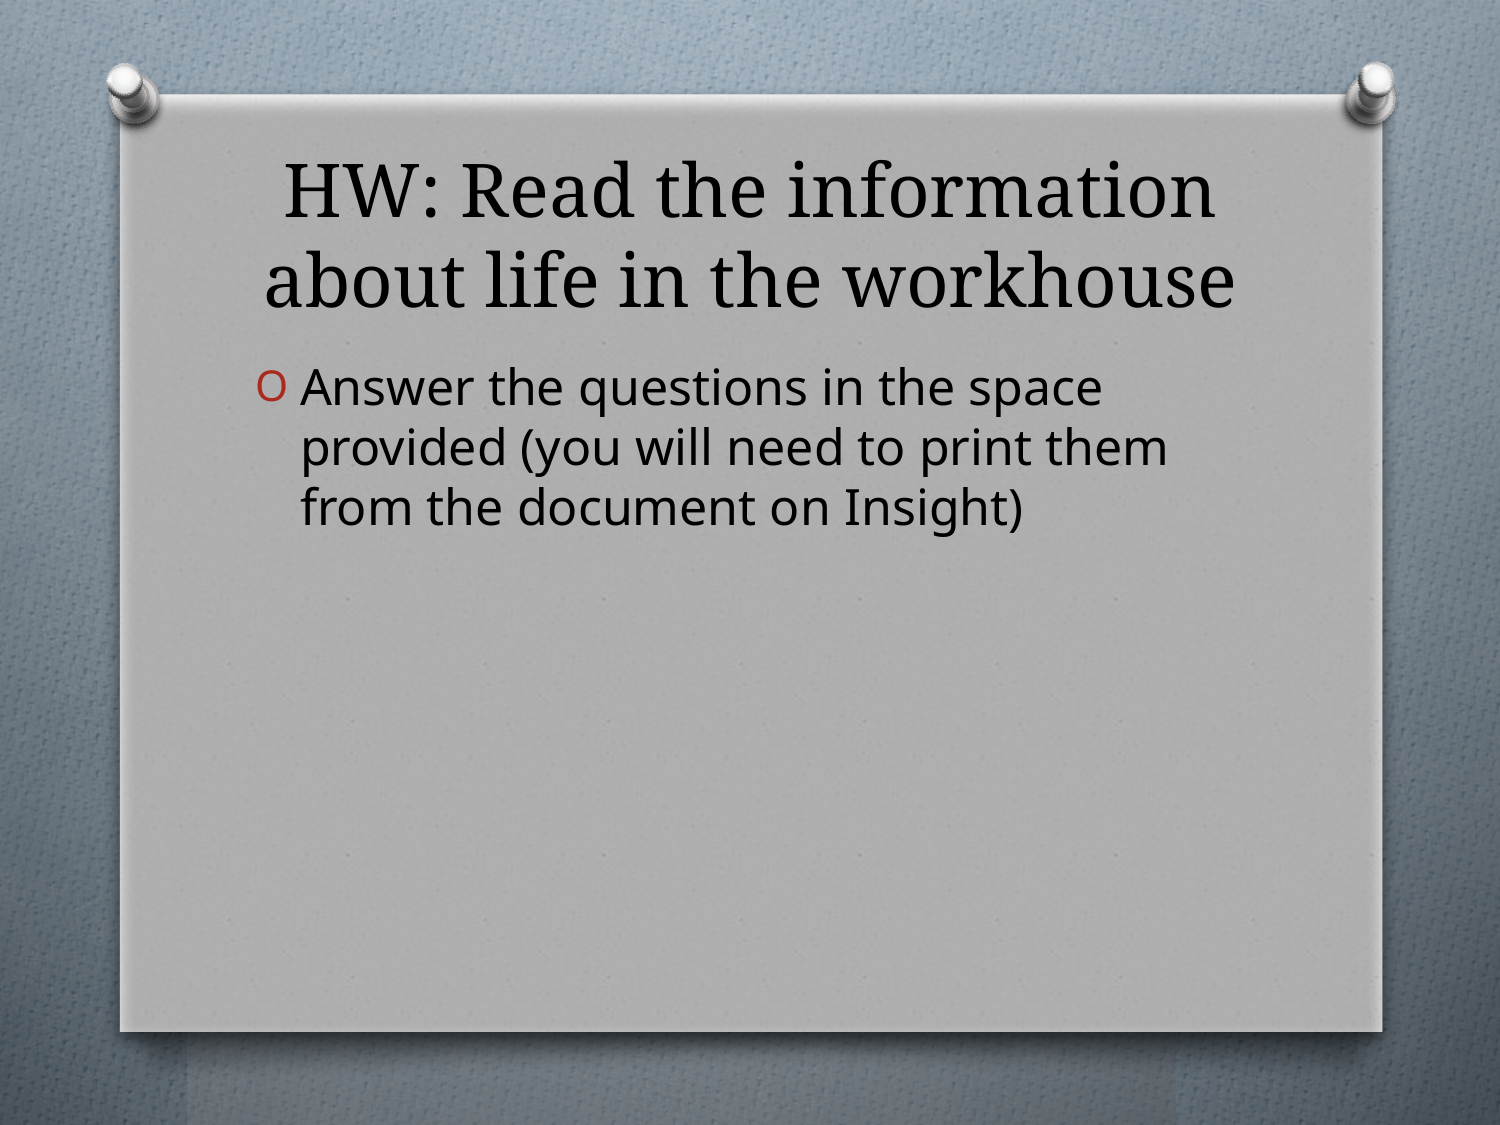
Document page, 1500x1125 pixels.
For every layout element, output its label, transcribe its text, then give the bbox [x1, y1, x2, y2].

picture [1317, 35, 1439, 156]
picture [75, 29, 198, 153]
list Answer the questions in the space provided (you will need to print them from the document on Insight) [240, 347, 1257, 939]
title HW: Read the information about life in the workhouse [179, 134, 1323, 332]
